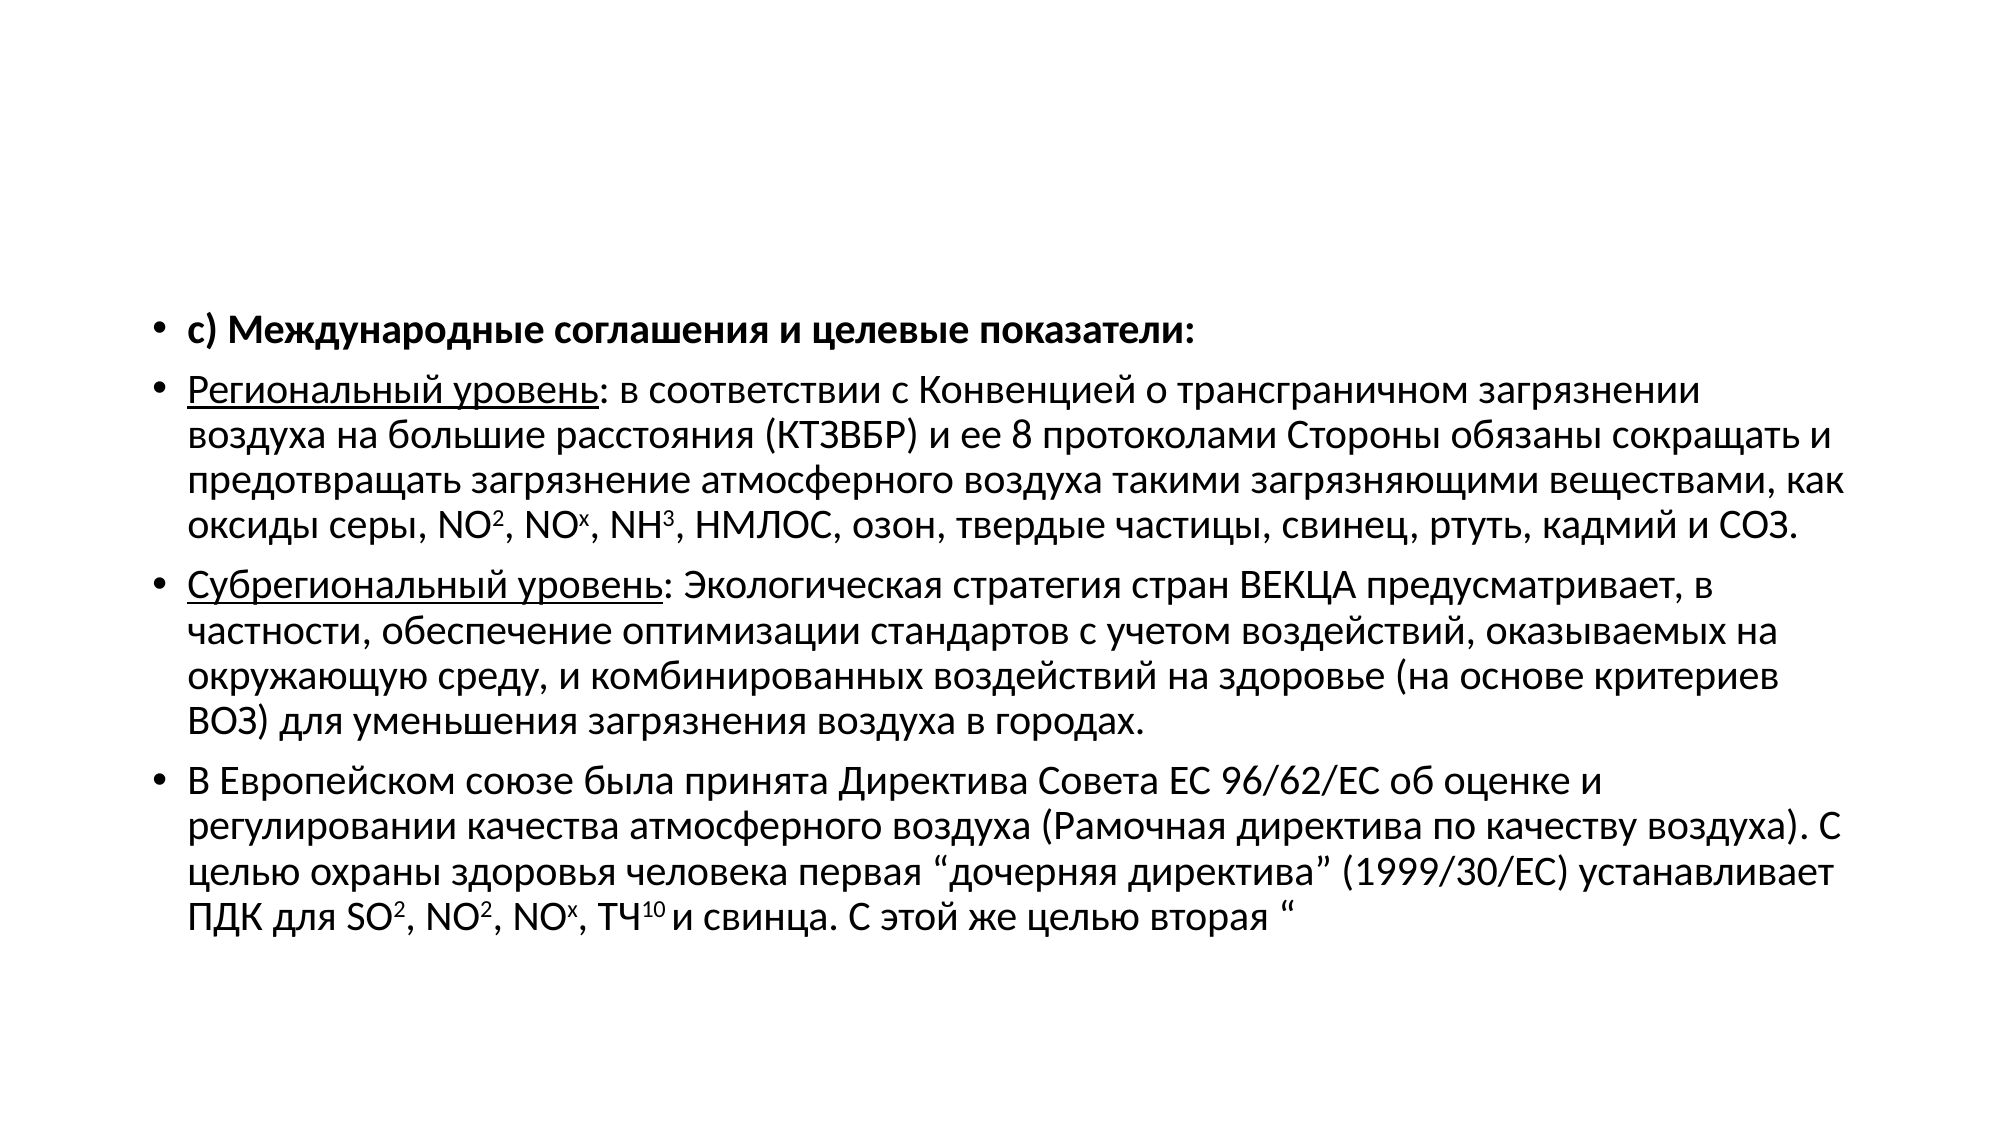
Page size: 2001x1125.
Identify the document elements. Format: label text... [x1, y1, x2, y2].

list с) Международные соглашения и целевые показатели: Региональный уровень: в соответствии с Конвенцией о трансграничном загрязнении воздуха на большие расстояния (КТЗВБР) и ее 8 протоколами Стороны обязаны сокращать и предотвращать загрязнение атмосферного воздуха такими загрязняющими веществами, как оксиды серы, NO2, NOx, NН3, НМЛОС, озон, твердые частицы, свинец, ртуть, кадмий и СОЗ. Субрегиональный уровень: Экологическая стратегия стран ВЕКЦА предусматривает, в частности, обеспечение оптимизации стандартов с учетом воздействий, оказываемых на окружающую среду, и комбинированных воздействий на здоровье (на основе критериев ВОЗ) для уменьшения загрязнения воздуха в городах. В Европейском союзе была принята Директива Совета EC 96/62/EC об оценке и регулировании качества атмосферного воздуха (Рамочная директива по качеству воздуха). С целью охраны здоровья человека первая “дочерняя директива” (1999/30/EC) устанавливает ПДК для SO2, NO2, NOx, ТЧ10 и свинца. С этой же целью вторая “ [137, 299, 1863, 1014]
